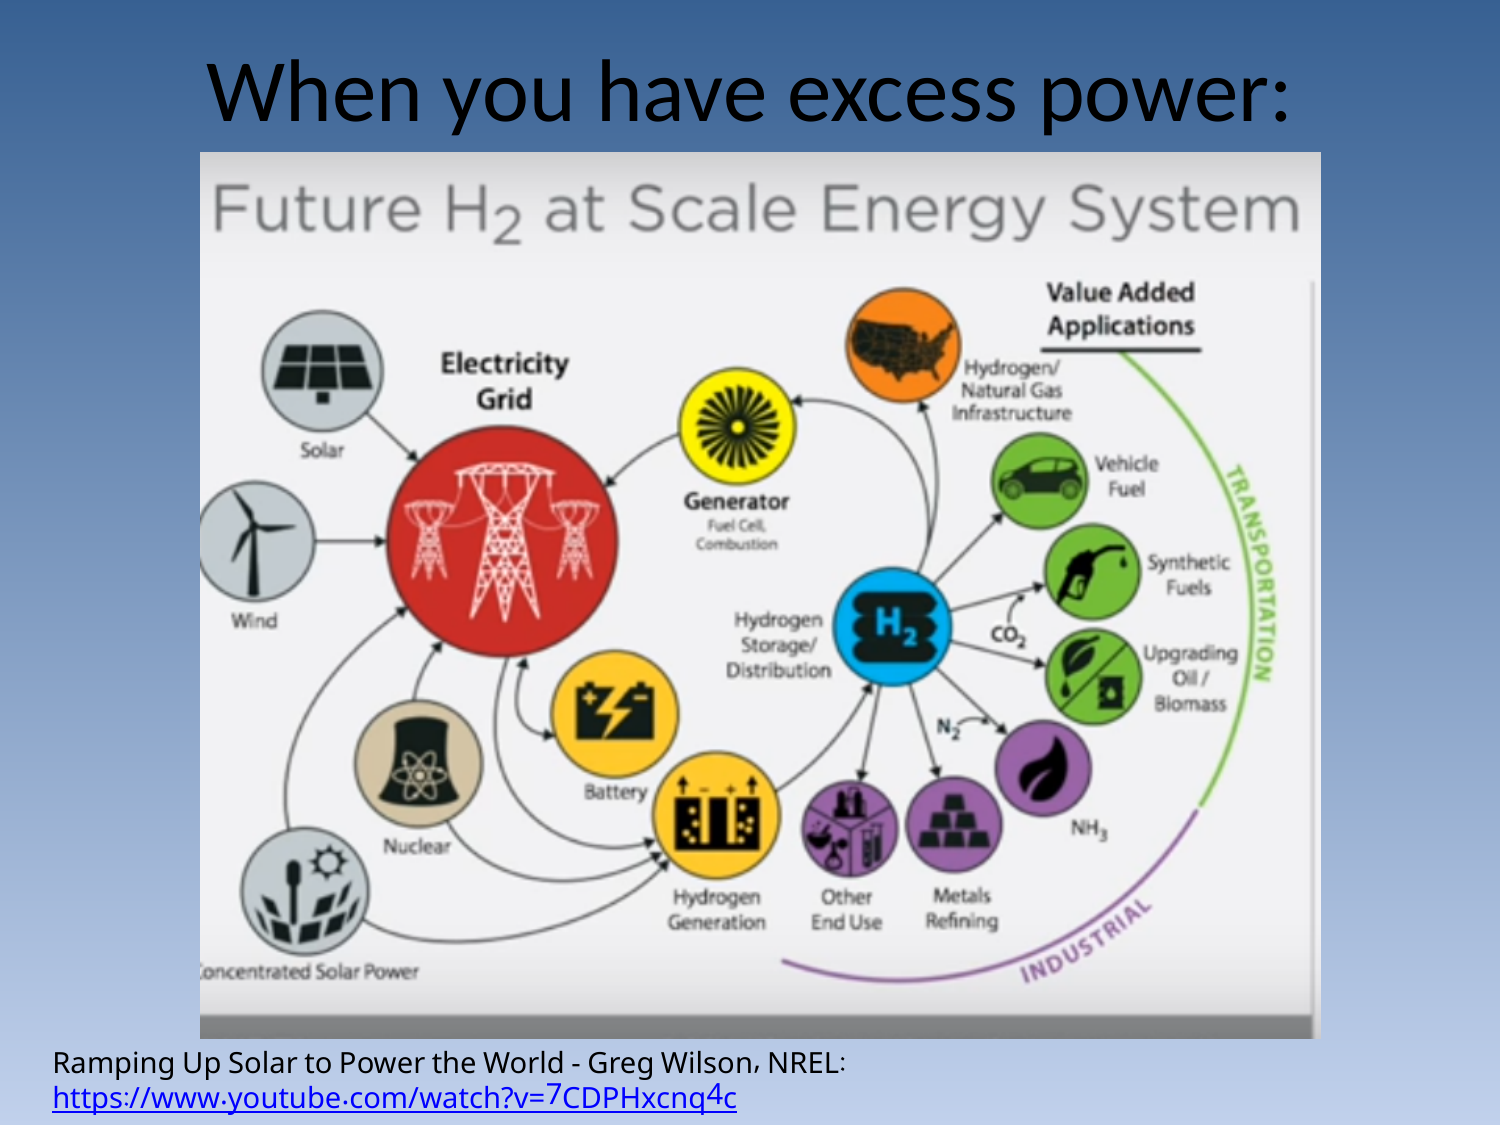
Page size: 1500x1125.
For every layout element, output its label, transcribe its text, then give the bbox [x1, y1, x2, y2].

picture [199, 152, 1321, 1039]
title When you have excess power: [75, 24, 1425, 148]
text_box Ramping Up Solar to Power the World - Greg Wilson, NREL: https://www.youtube.com/watch?v=7CDPHxcnq4c [37, 1037, 1463, 1125]
